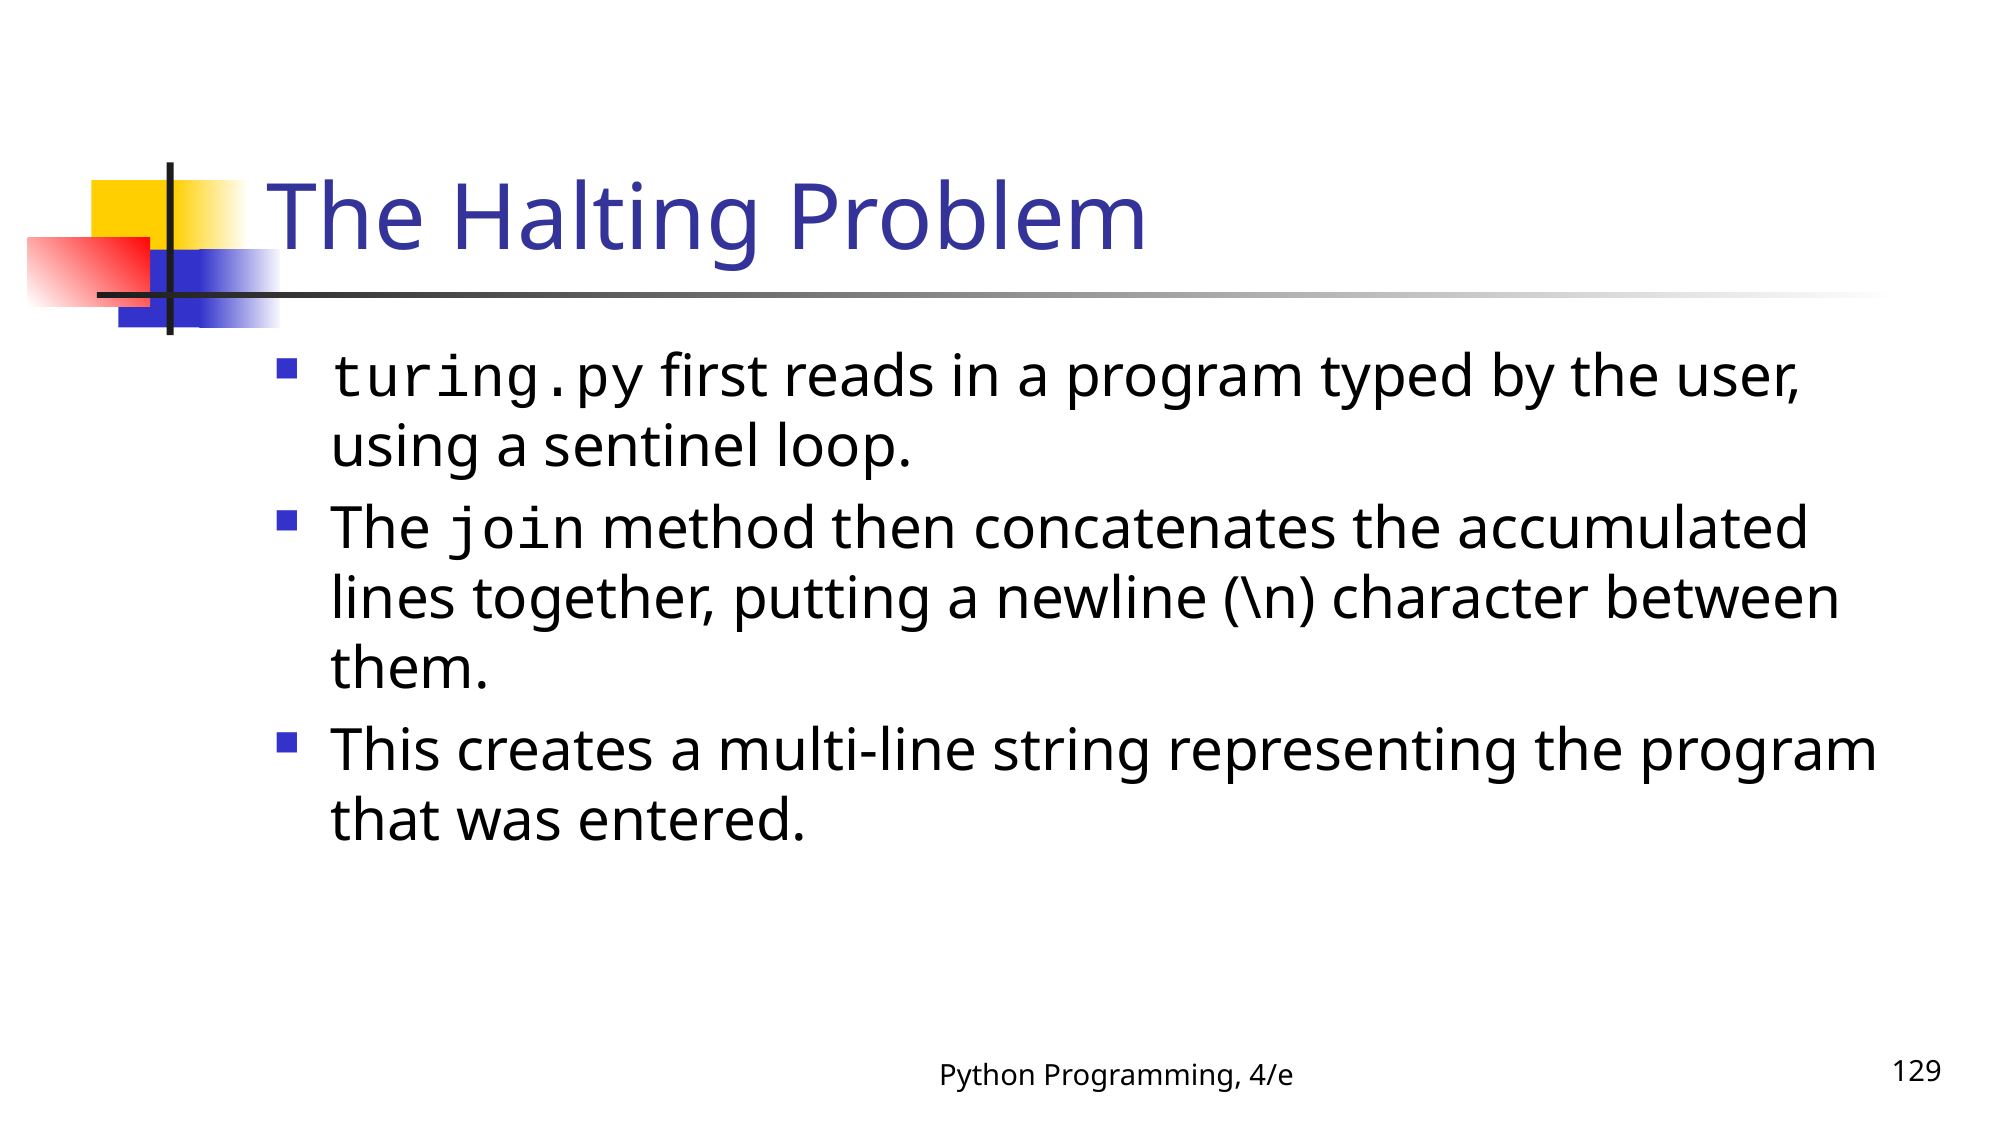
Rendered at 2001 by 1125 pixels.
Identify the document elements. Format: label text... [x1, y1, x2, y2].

slide_number 129 [1540, 1023, 1958, 1100]
footer Python Programming, 4/e [799, 1023, 1434, 1100]
title The Halting Problem [251, 35, 1957, 275]
list turing.py first reads in a program typed by the user, using a sentinel loop. The join method then concatenates the accumulated lines together, putting a newline (\n) character between them. This creates a multi-line string representing the program that was entered. [258, 331, 1959, 1006]
